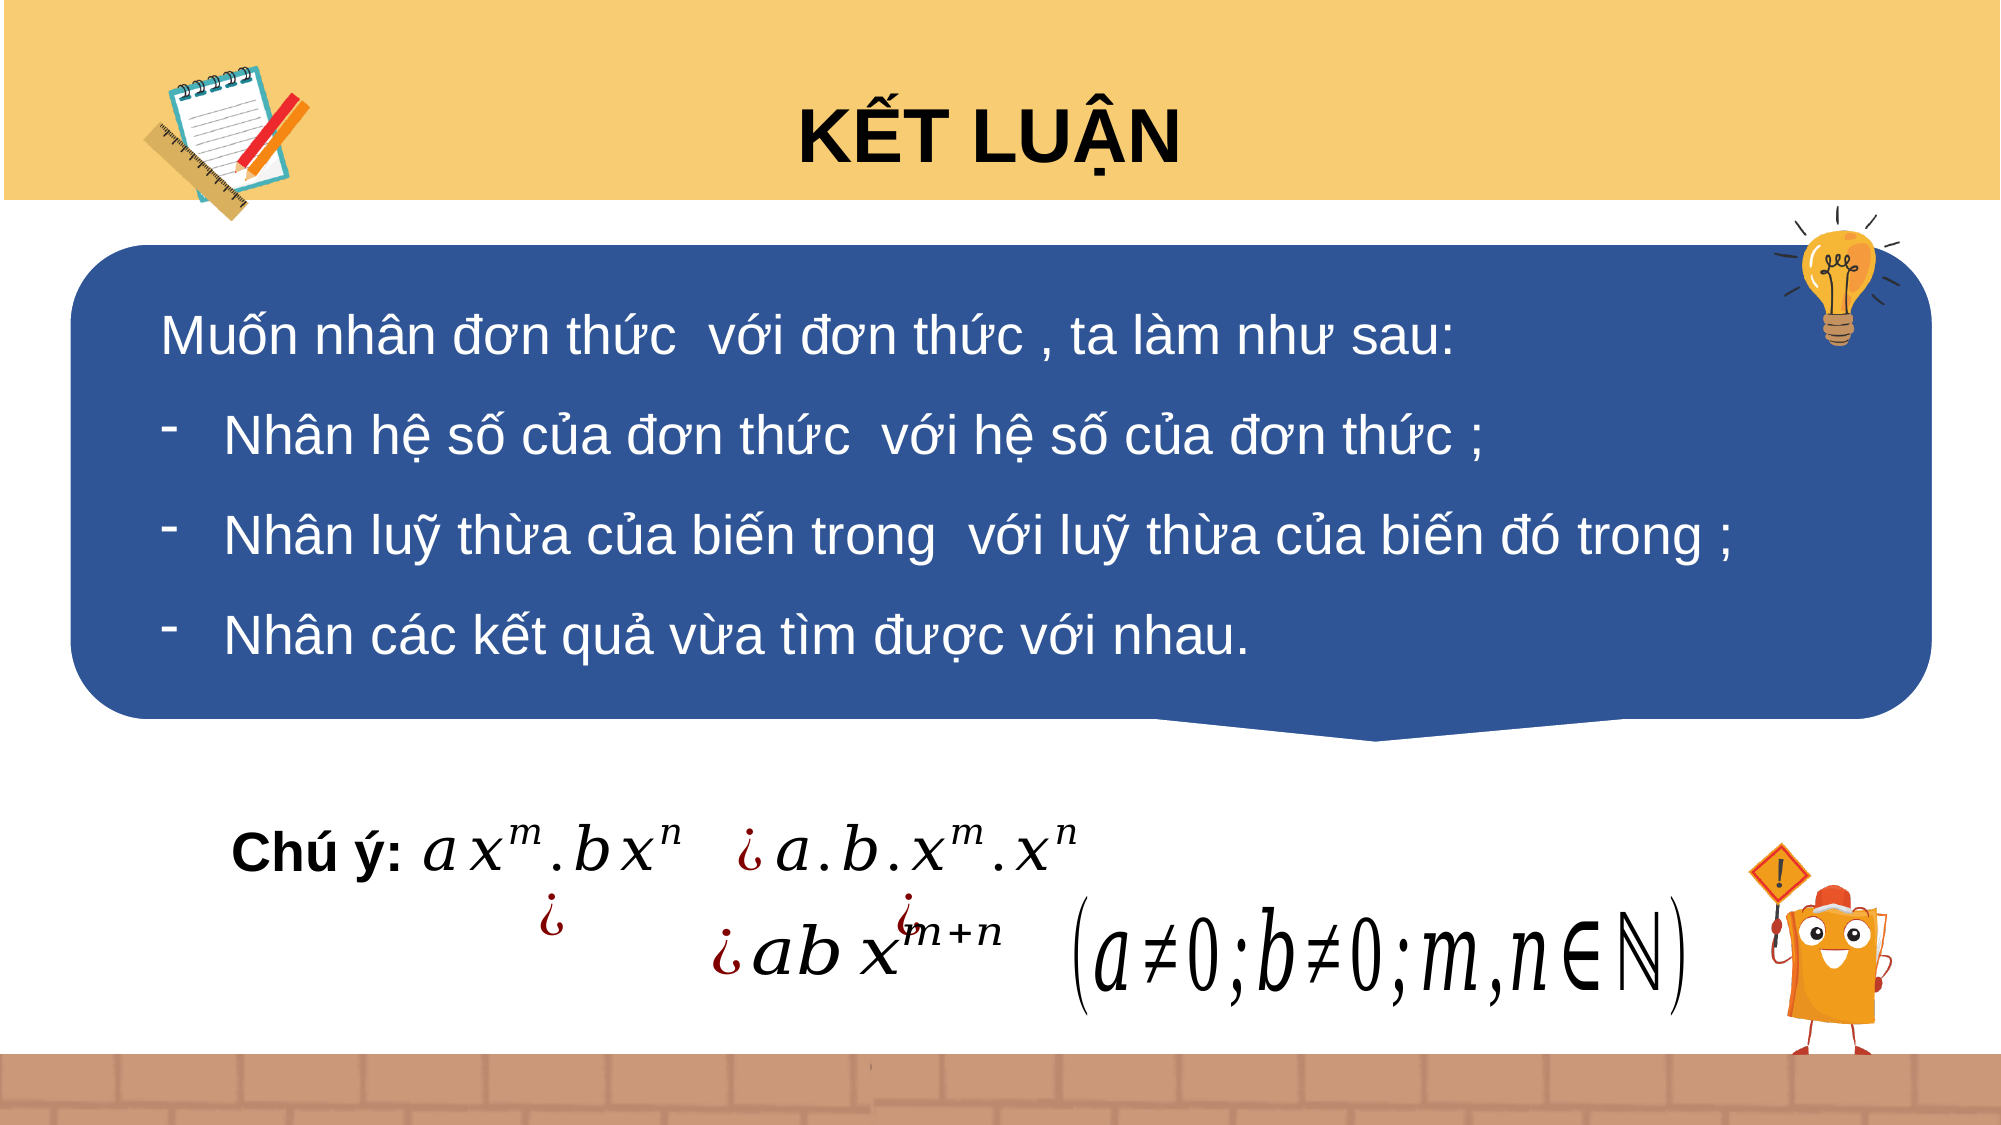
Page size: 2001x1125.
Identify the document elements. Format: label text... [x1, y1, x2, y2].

picture [143, 65, 310, 221]
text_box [3, 0, 2000, 201]
picture [1774, 206, 1901, 346]
text_box [889, 422, 932, 504]
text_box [0, 1054, 2000, 1125]
text_box [67, 241, 1935, 745]
picture [1748, 842, 1892, 1055]
text_box Chú ý: [216, 804, 1342, 1007]
